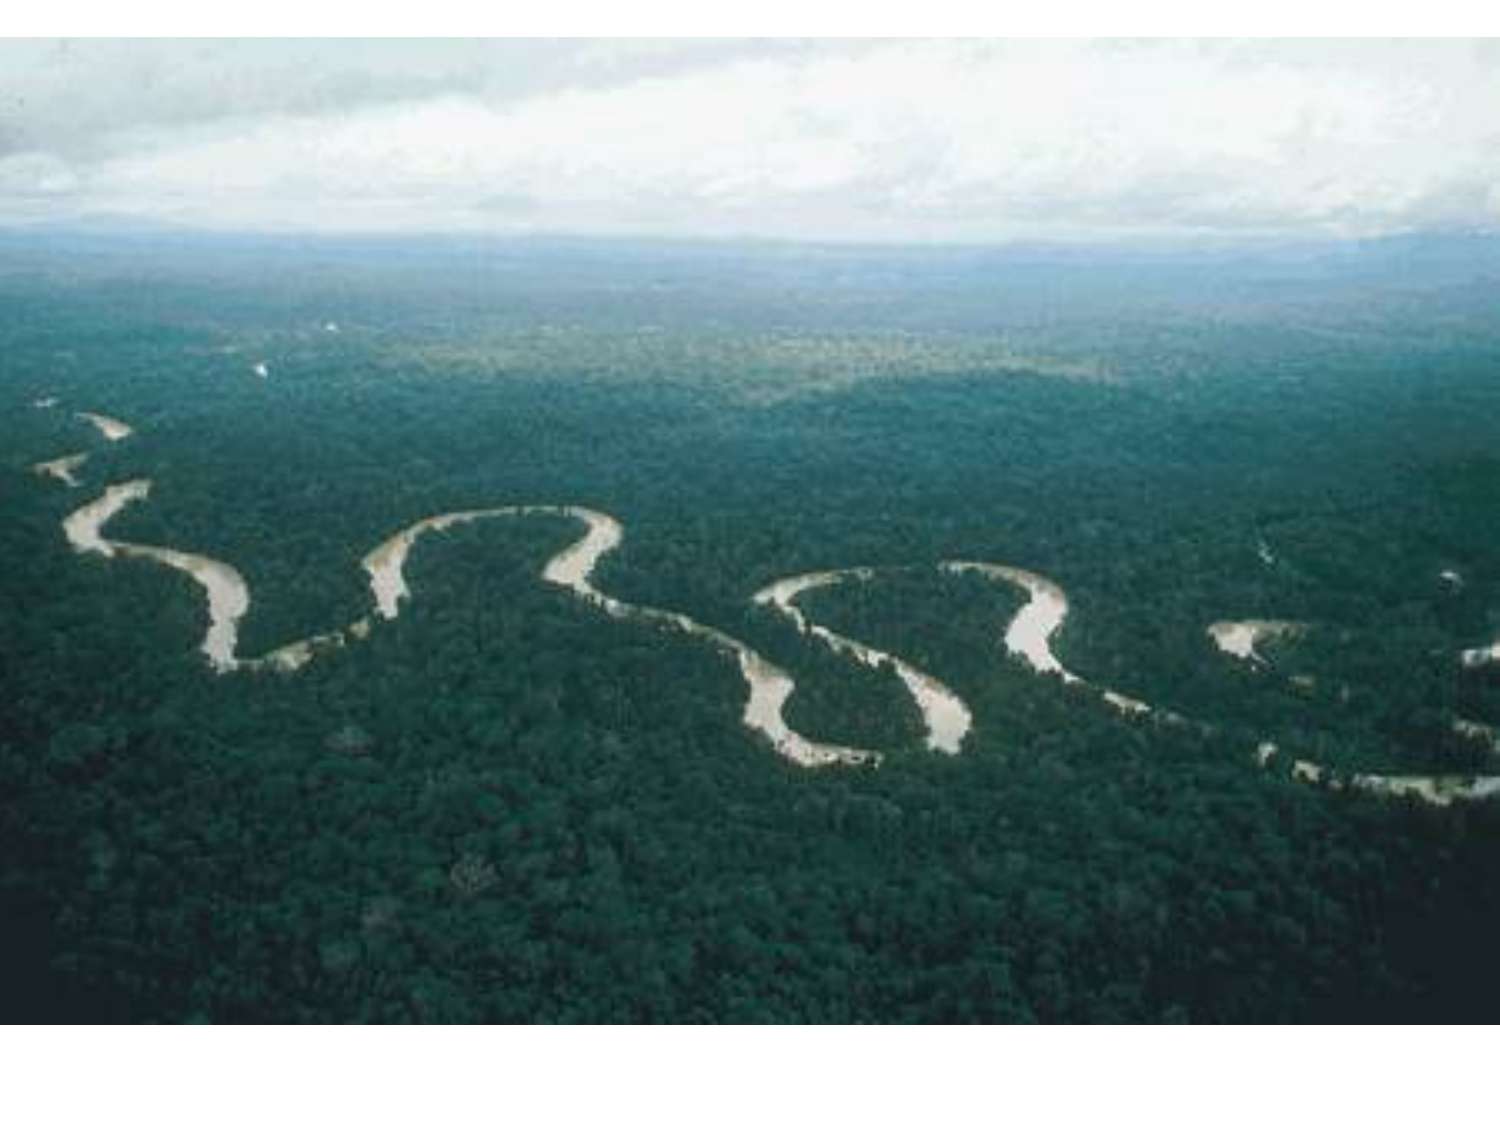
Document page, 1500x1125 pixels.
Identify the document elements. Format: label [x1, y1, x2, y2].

picture [0, 37, 1500, 1026]
